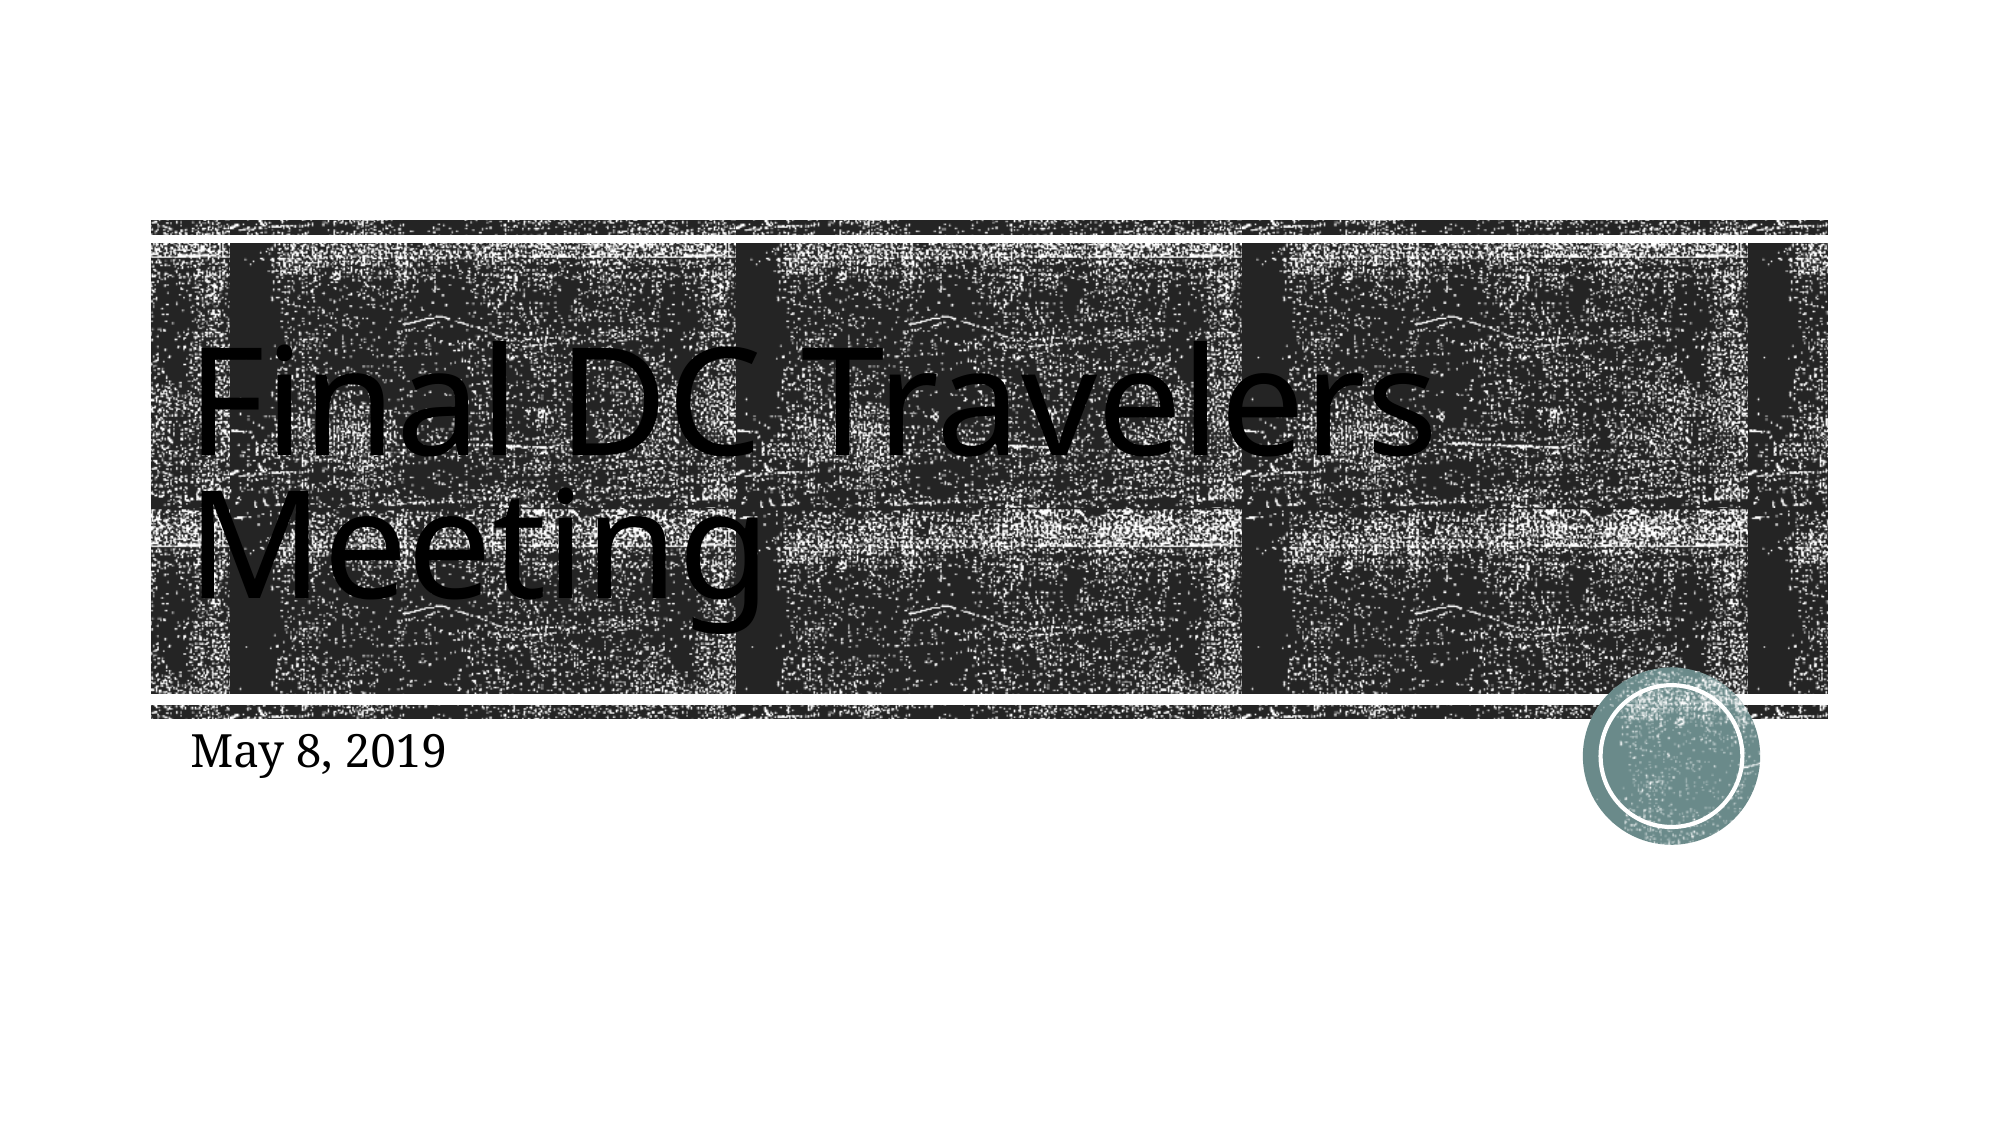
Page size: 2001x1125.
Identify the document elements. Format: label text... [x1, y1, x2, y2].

title Final DC Travelers Meeting [172, 234, 1808, 733]
subtitle May 8, 2019 [175, 720, 1470, 896]
